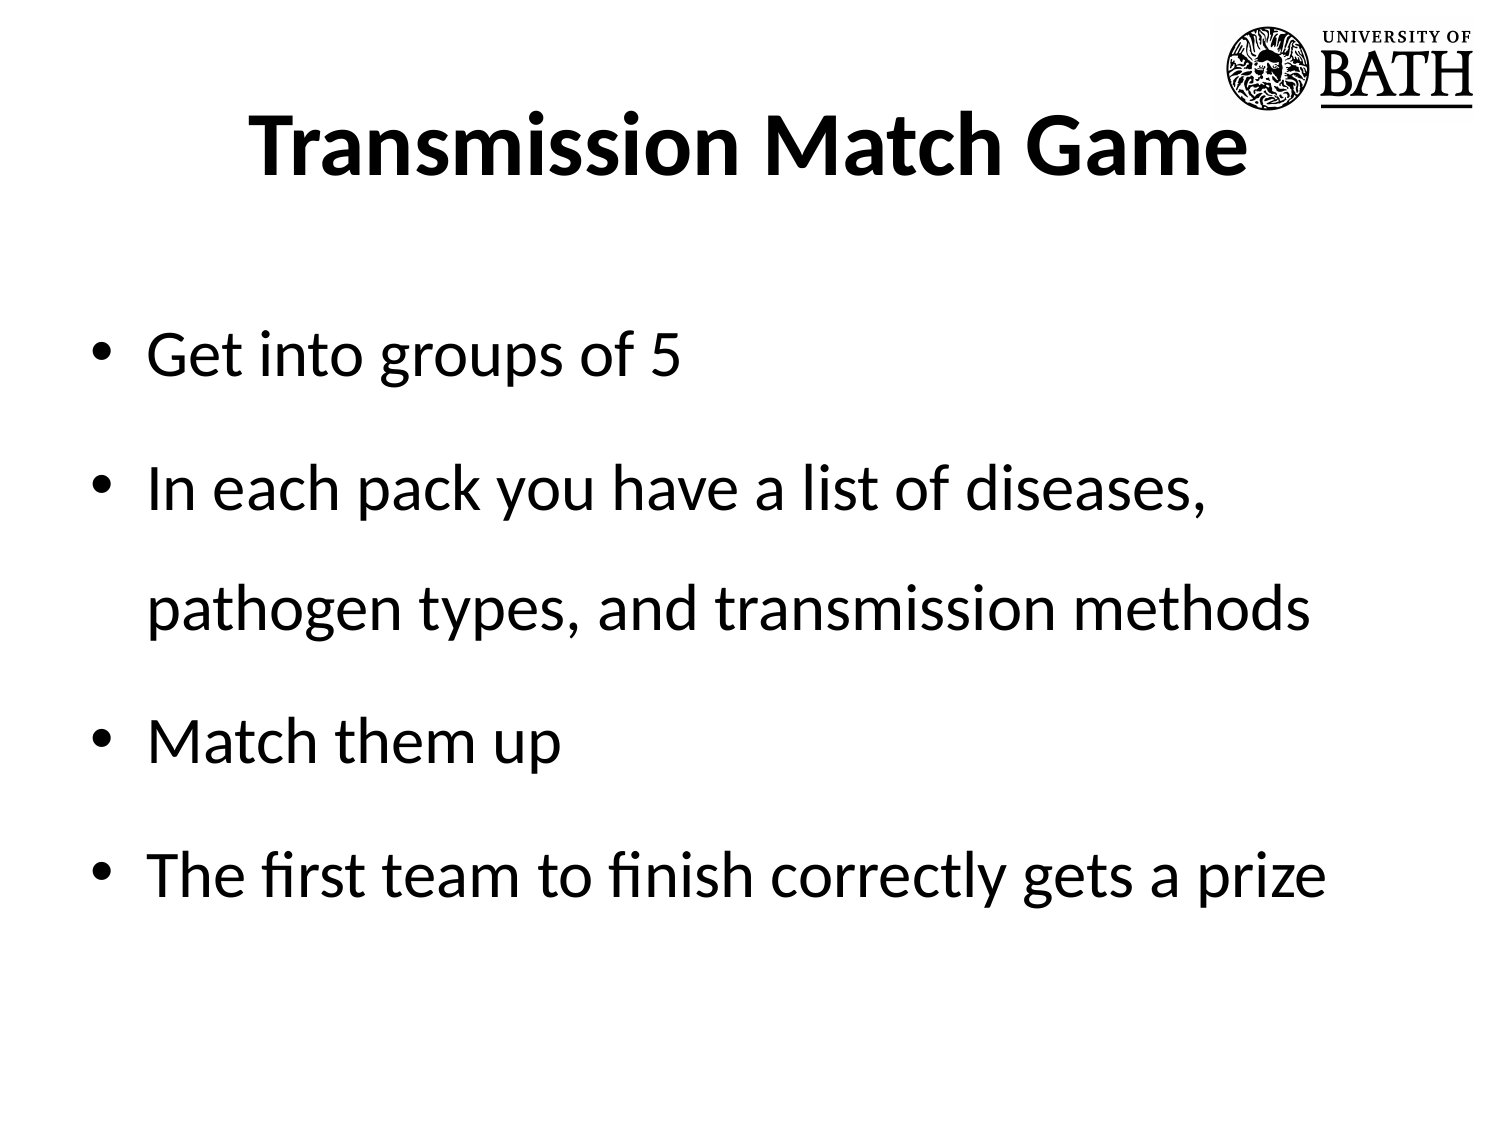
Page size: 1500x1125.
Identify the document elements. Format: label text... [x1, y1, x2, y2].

title Transmission Match Game [75, 45, 1425, 233]
picture [1214, 15, 1473, 122]
list Get into groups of 5 In each pack you have a list of diseases, pathogen types, and transmission methods Match them up The first team to finish correctly gets a prize [75, 262, 1425, 1005]
